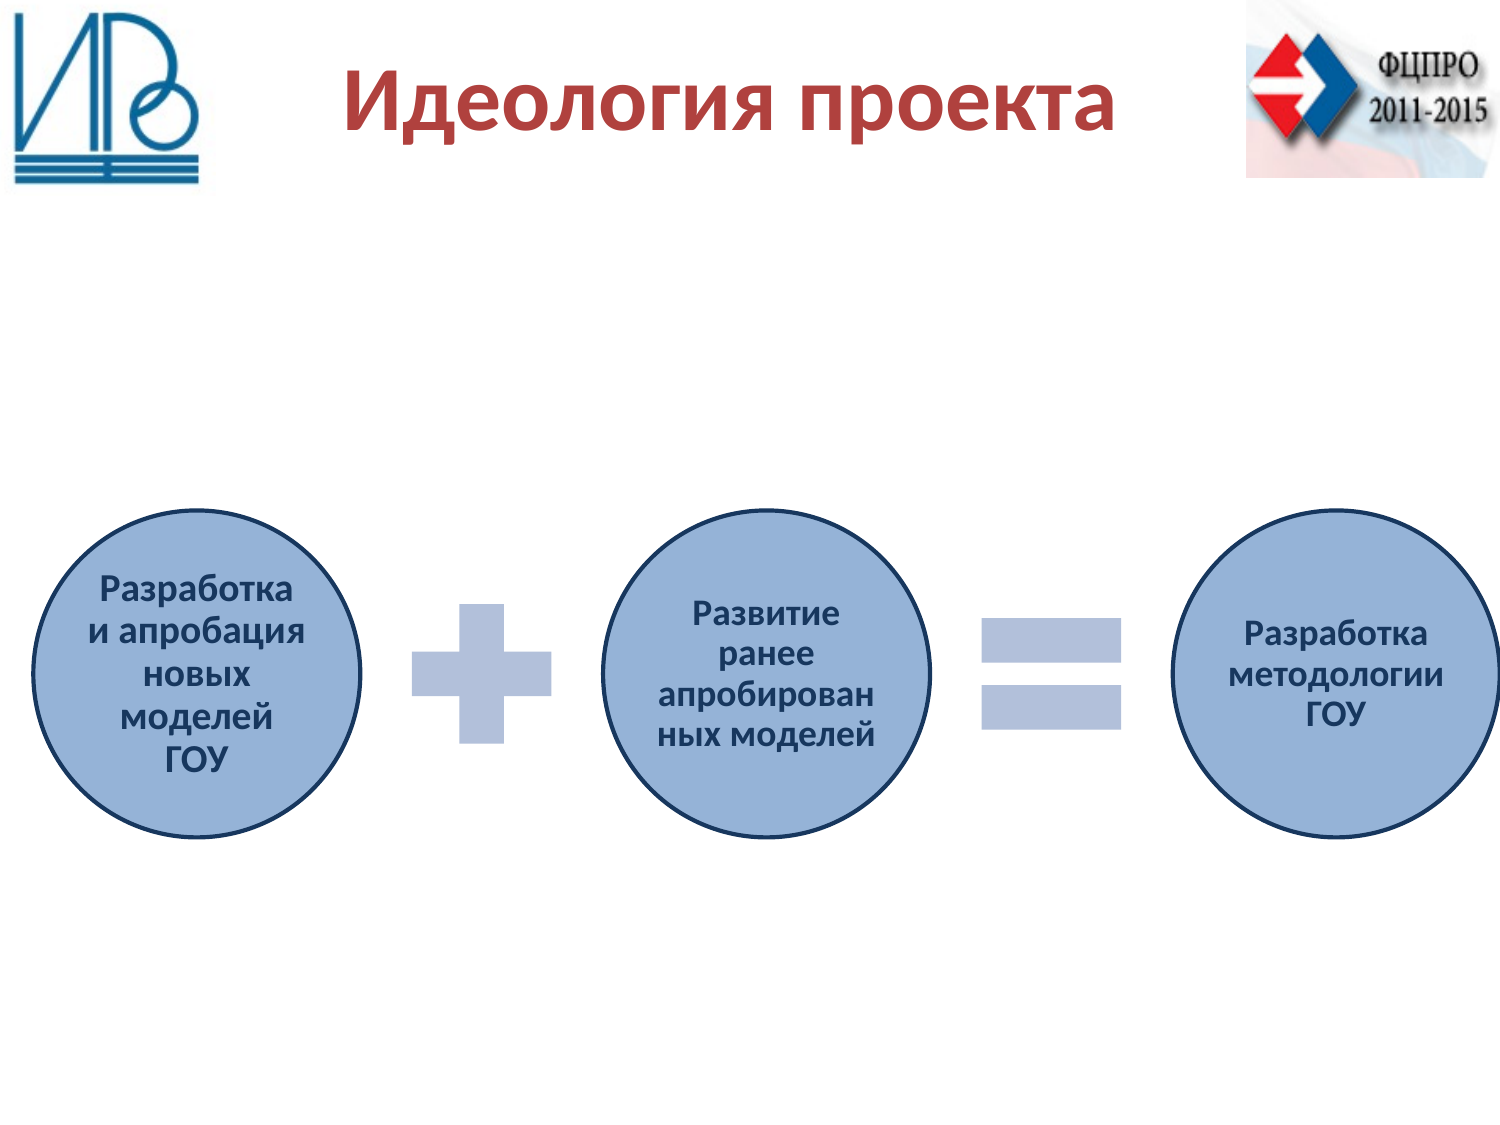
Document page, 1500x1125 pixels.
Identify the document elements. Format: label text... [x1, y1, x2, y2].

picture [1245, 0, 1500, 178]
picture [0, 0, 216, 196]
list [32, 222, 1500, 1125]
title Идеология проекта [216, 0, 1247, 188]
